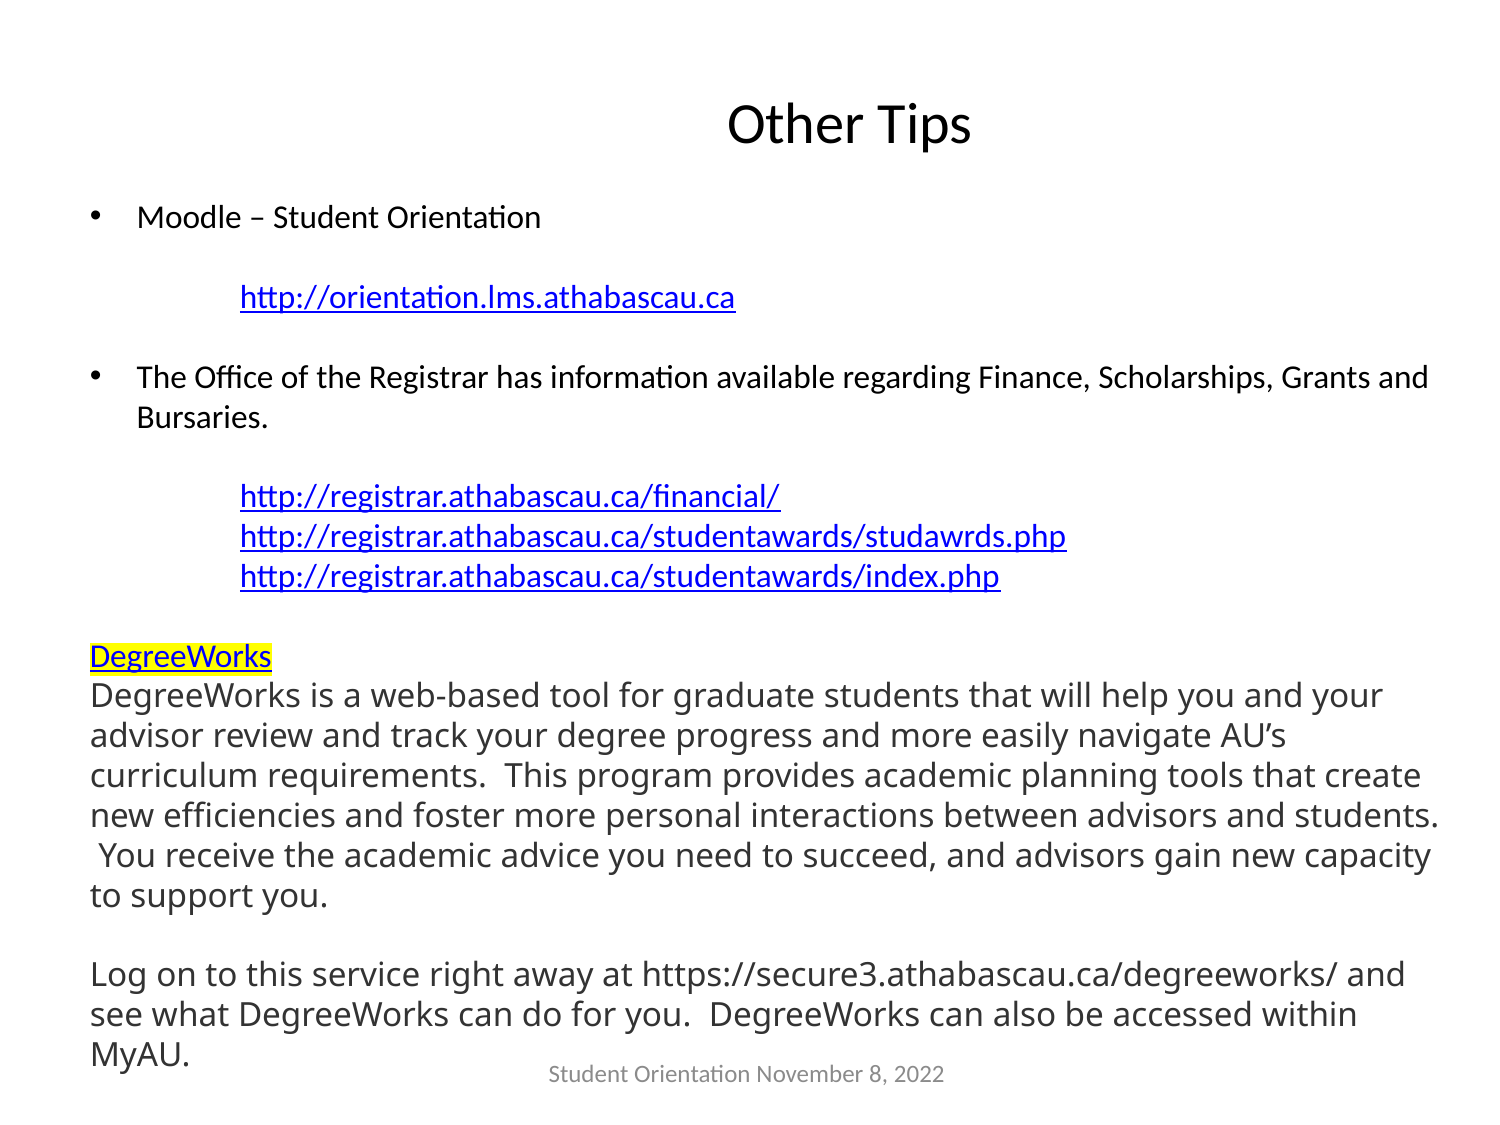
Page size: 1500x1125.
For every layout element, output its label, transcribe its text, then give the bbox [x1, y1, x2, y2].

text_box Other Tips Moodle – Student Orientation http://orientation.lms.athabascau.ca The Office of the Registrar has information available regarding Finance, Scholarships, Grants and Bursaries. http://registrar.athabascau.ca/financial/ http://registrar.athabascau.ca/studentawards/studawrds.php http://registrar.athabascau.ca/studentawards/index.php DegreeWorks DegreeWorks is a web-based tool for graduate students that will help you and your advisor review and track your degree progress and more easily navigate AU’s curriculum requirements. This program provides academic planning tools that create new efficiencies and foster more personal interactions between advisors and students. You receive the academic advice you need to succeed, and advisors gain new capacity to support you. Log on to this service right away at https://secure3.athabascau.ca/degreeworks/ and see what DegreeWorks can do for you. DegreeWorks can also be accessed within MyAU. [75, 77, 1475, 1081]
footer Student Orientation November 8, 2022 [512, 1042, 988, 1103]
